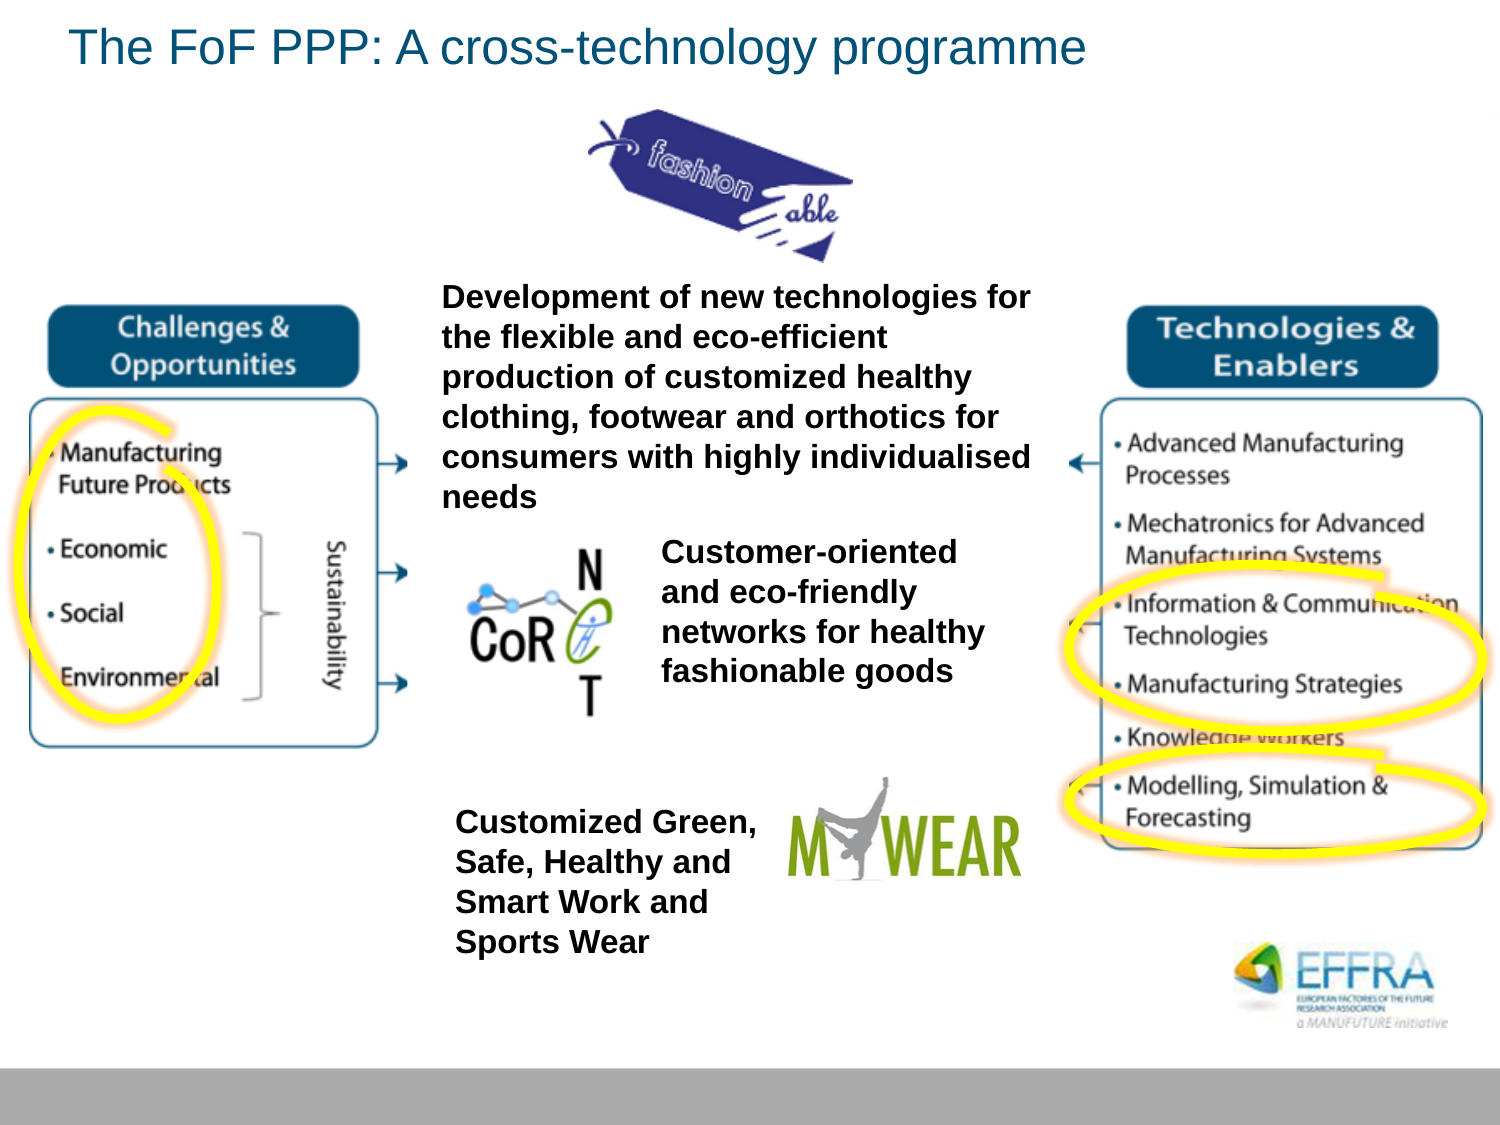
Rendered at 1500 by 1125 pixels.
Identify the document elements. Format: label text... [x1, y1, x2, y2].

text_box The FoF PPP: A cross-technology programme [53, 7, 1448, 93]
picture [0, 0, 1500, 1125]
text_box [18, 511, 24, 617]
